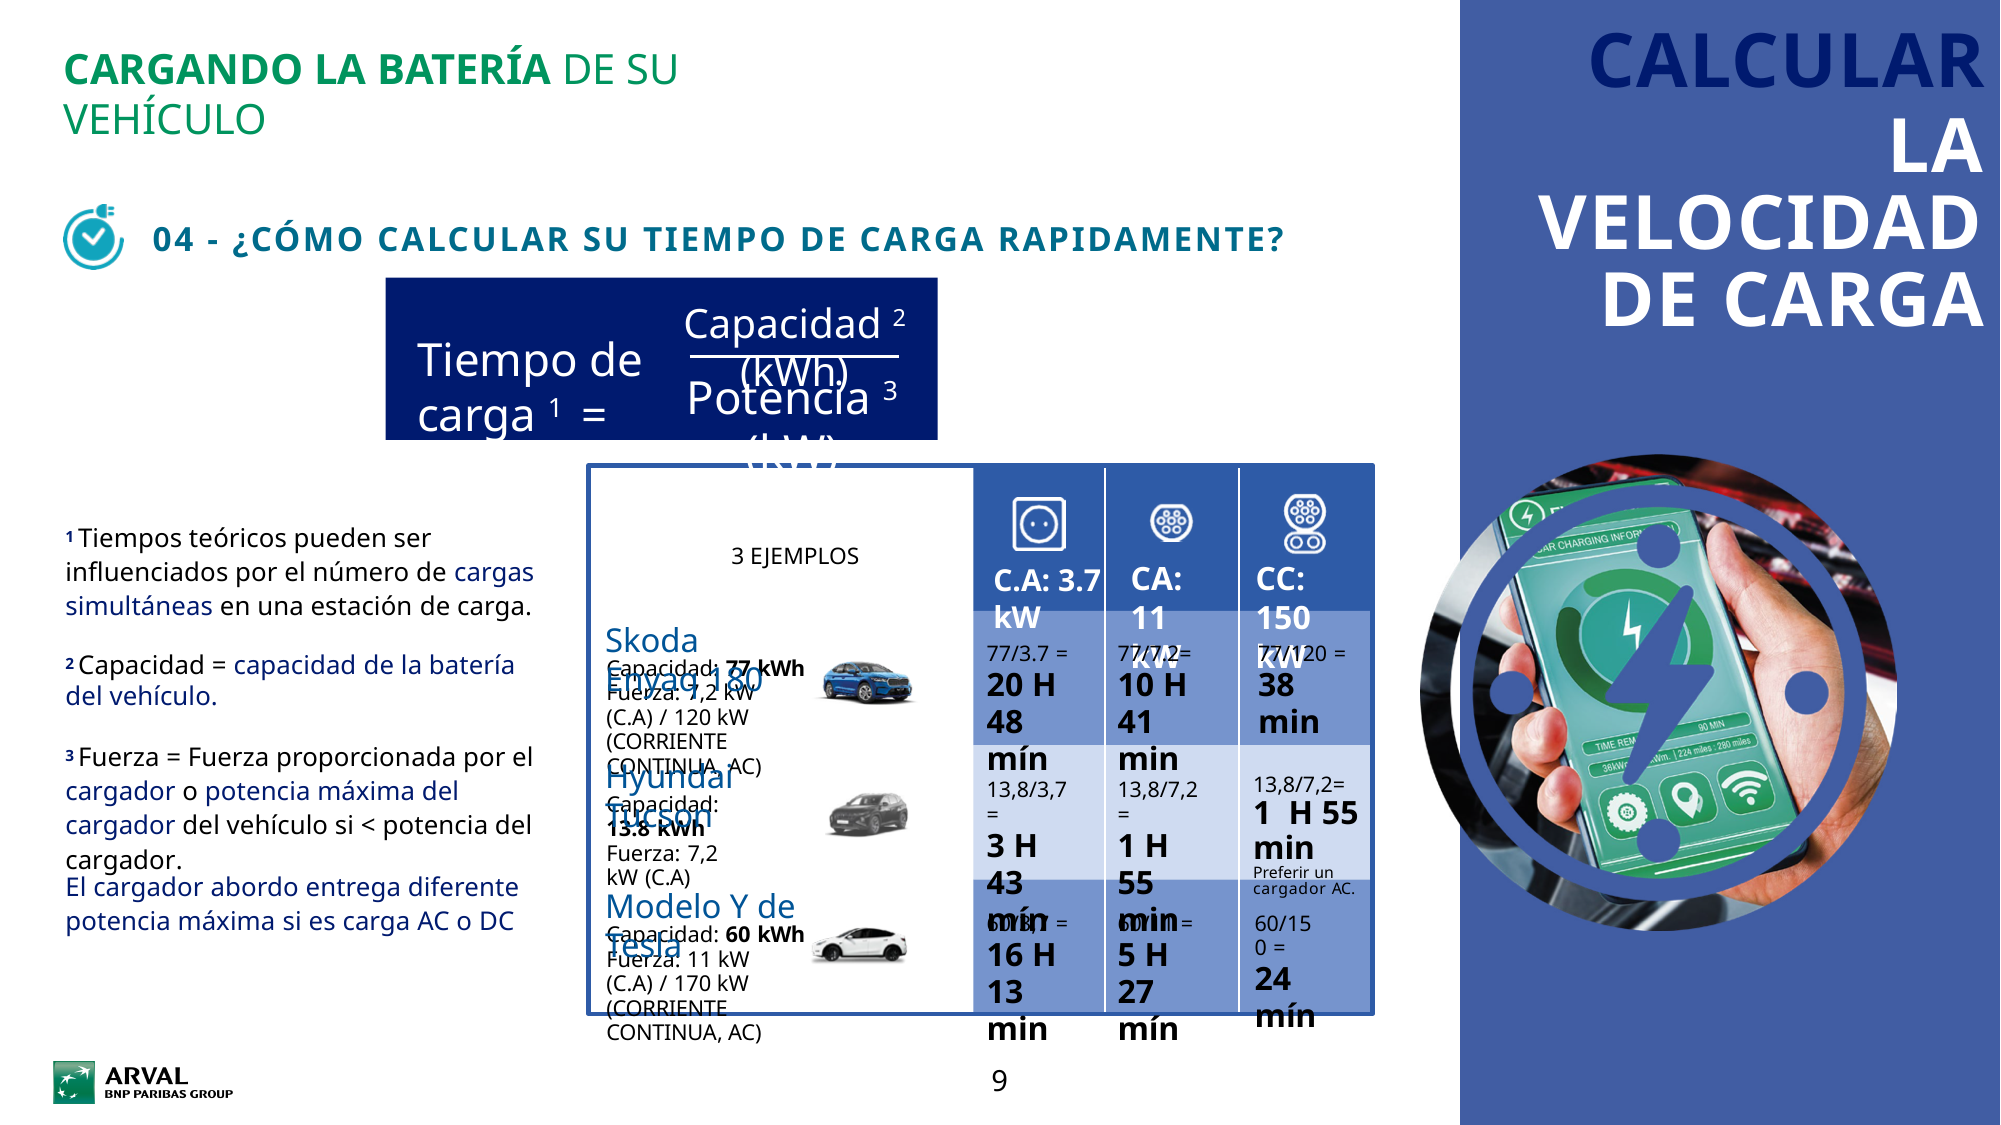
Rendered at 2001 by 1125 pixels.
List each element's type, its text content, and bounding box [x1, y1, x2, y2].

picture [809, 925, 910, 967]
text_box C.A: 3.7 kW [992, 560, 1123, 635]
picture [796, 638, 939, 719]
text_box Modelo Y de Tesla [605, 878, 820, 972]
text_box 77/3.7 = 20 H 48 mín [985, 640, 1093, 778]
text_box Capacidad: 60 kWh Fuerza: 11 kW (C.A) / 170 kW (CORRIENTE CONTINUA, AC) [605, 972, 811, 1046]
text_box Capacidad 2 (kWh) [655, 290, 934, 403]
text_box 1 Tiempos teóricos pueden ser influenciados por el número de cargas simultáneas en una estación de carga. [61, 516, 548, 621]
text_box Skoda Enyaq 180 [605, 612, 798, 706]
text_box [1460, 0, 2000, 1125]
picture [824, 790, 910, 839]
text_box 13,8/7,2 = 1 H 55 min [1116, 776, 1208, 910]
text_box 3 Fuerza = Fuerza proporcionada por el cargador o potencia máxima del cargador del vehículo si < potencia del cargador. [61, 735, 548, 875]
text_box Tiempo de carga 1 = [402, 323, 664, 448]
text_box Capacidad: 13.8 kWh Fuerza: 7,2 kW (C.A) [605, 842, 736, 878]
text_box [385, 277, 938, 440]
text_box 13,8/7,2= 1 H 55 min Preferir un cargador AC. [1251, 770, 1384, 899]
text_box Potencia 3 (kW) [664, 361, 921, 486]
text_box CC: 150 kW [1254, 557, 1355, 675]
text_box 60/11 = 5 H 27 mín [1116, 910, 1211, 1047]
picture [53, 1061, 233, 1104]
text_box 60/3,7 = 16 H 13 min [985, 910, 1085, 1047]
picture [1011, 496, 1066, 552]
text_box 3 EJEMPLOS [716, 534, 890, 577]
picture [62, 204, 125, 271]
text_box 77/120 = 38 min [1256, 640, 1355, 741]
text_box cARGANDO LA BATERÍA DE SU VEHÍCULO [63, 42, 732, 143]
text_box El cargador abordo entrega diferente potencia máxima si es carga AC o DC [64, 866, 543, 936]
text_box CALCULAR LA VELOCIDAD DE CARGA [1487, 16, 1985, 342]
picture [1134, 484, 1210, 542]
picture [1267, 474, 1343, 580]
text_box 13,8/3,7 = 3 H 43 mín [985, 776, 1081, 938]
picture [1420, 453, 1898, 931]
text_box [588, 465, 1373, 1014]
text_box 60/150 = 24 mín [1253, 910, 1318, 1034]
text_box 2 Capacidad = capacidad de la batería del vehículo. [61, 646, 541, 711]
text_box 77/7.2= 10 H 41 min [1116, 640, 1216, 778]
text_box 04 - ¿CÓMO CALCULAR SU TIEMPO DE CARGA RAPIDAMENTE? [150, 215, 1373, 259]
text_box Hyundai Tucson [605, 748, 820, 842]
text_box CA: 11 kW [1129, 557, 1214, 640]
text_box Capacidad: 77 kWh Fuerza: 7,2 kW (C.A) / 120 kW (CORRIENTE CONTINUA, AC) [605, 706, 820, 748]
